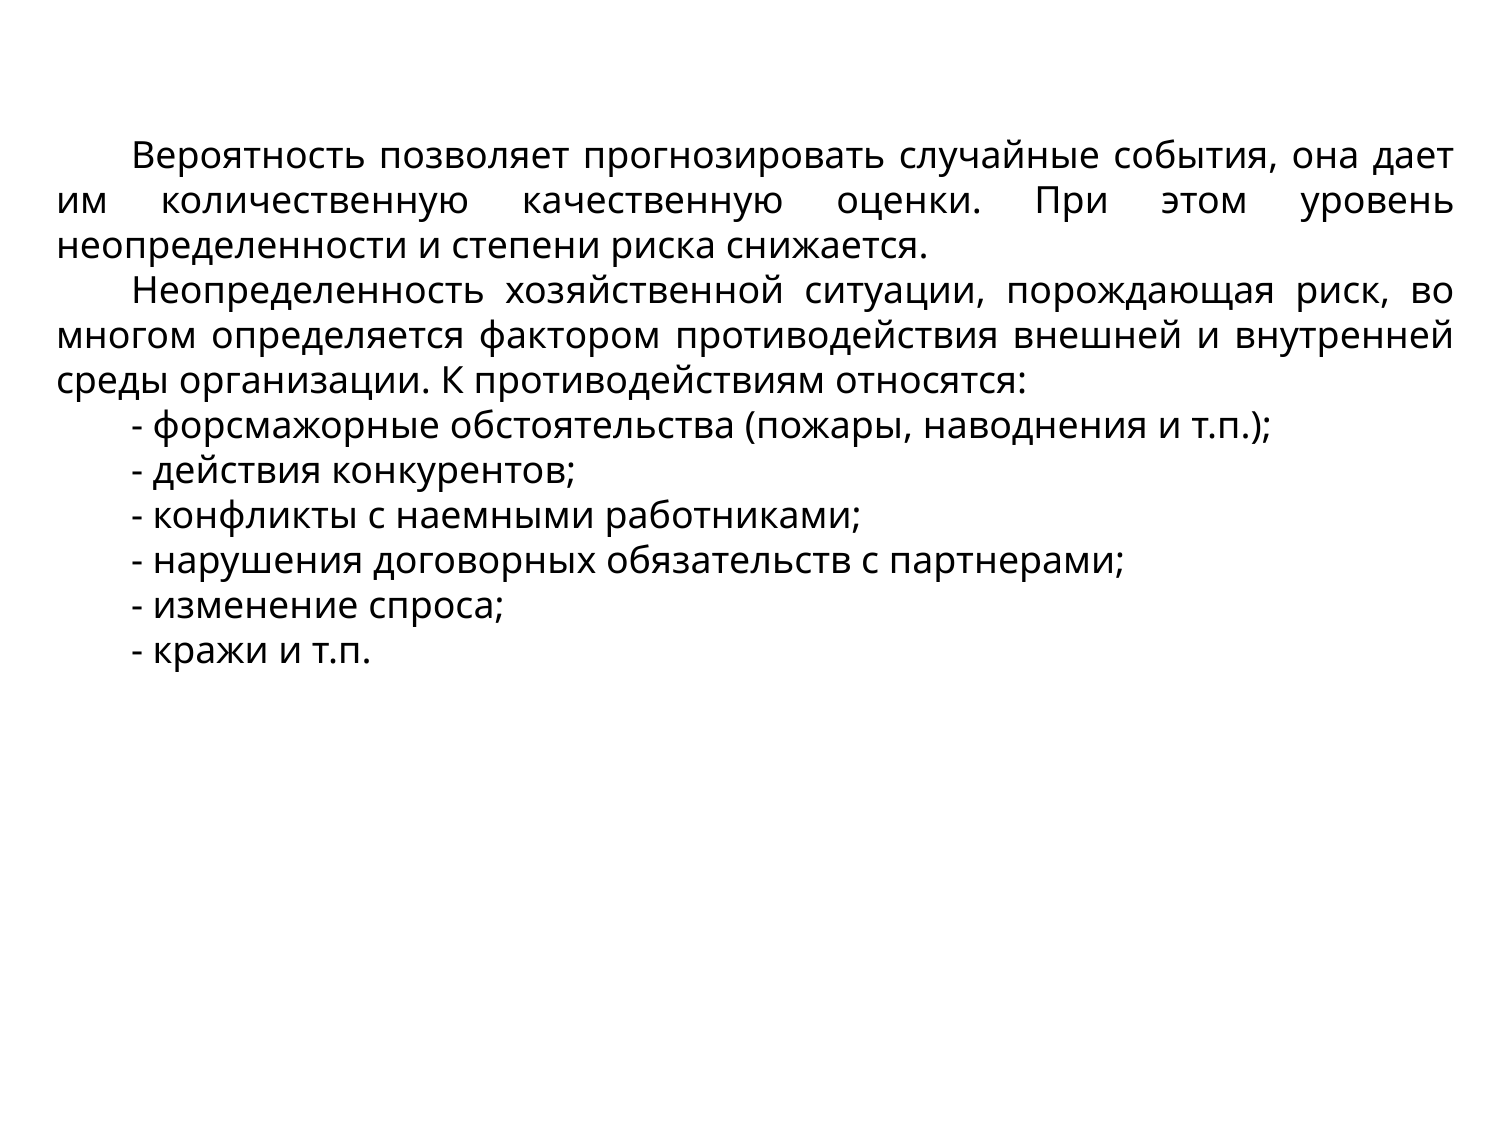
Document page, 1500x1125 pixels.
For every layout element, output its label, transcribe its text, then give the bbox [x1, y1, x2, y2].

text_box Вероятность позволяет прогнозировать случайные события, она дает им количественную качественную оценки. При этом уровень неопределенности и степени риска снижается. Неопределенность хозяйственной ситуации, порождающая риск, во многом определяется фактором противодействия внешней и внутренней среды организации. К противодействиям относятся: - форсмажорные обстоятельства (пожары, наводнения и т.п.); - действия конкурентов; - конфликты с наемными работниками; - нарушения договорных обязательств с партнерами; - изменение спроса; - кражи и т.п. [41, 123, 1471, 684]
